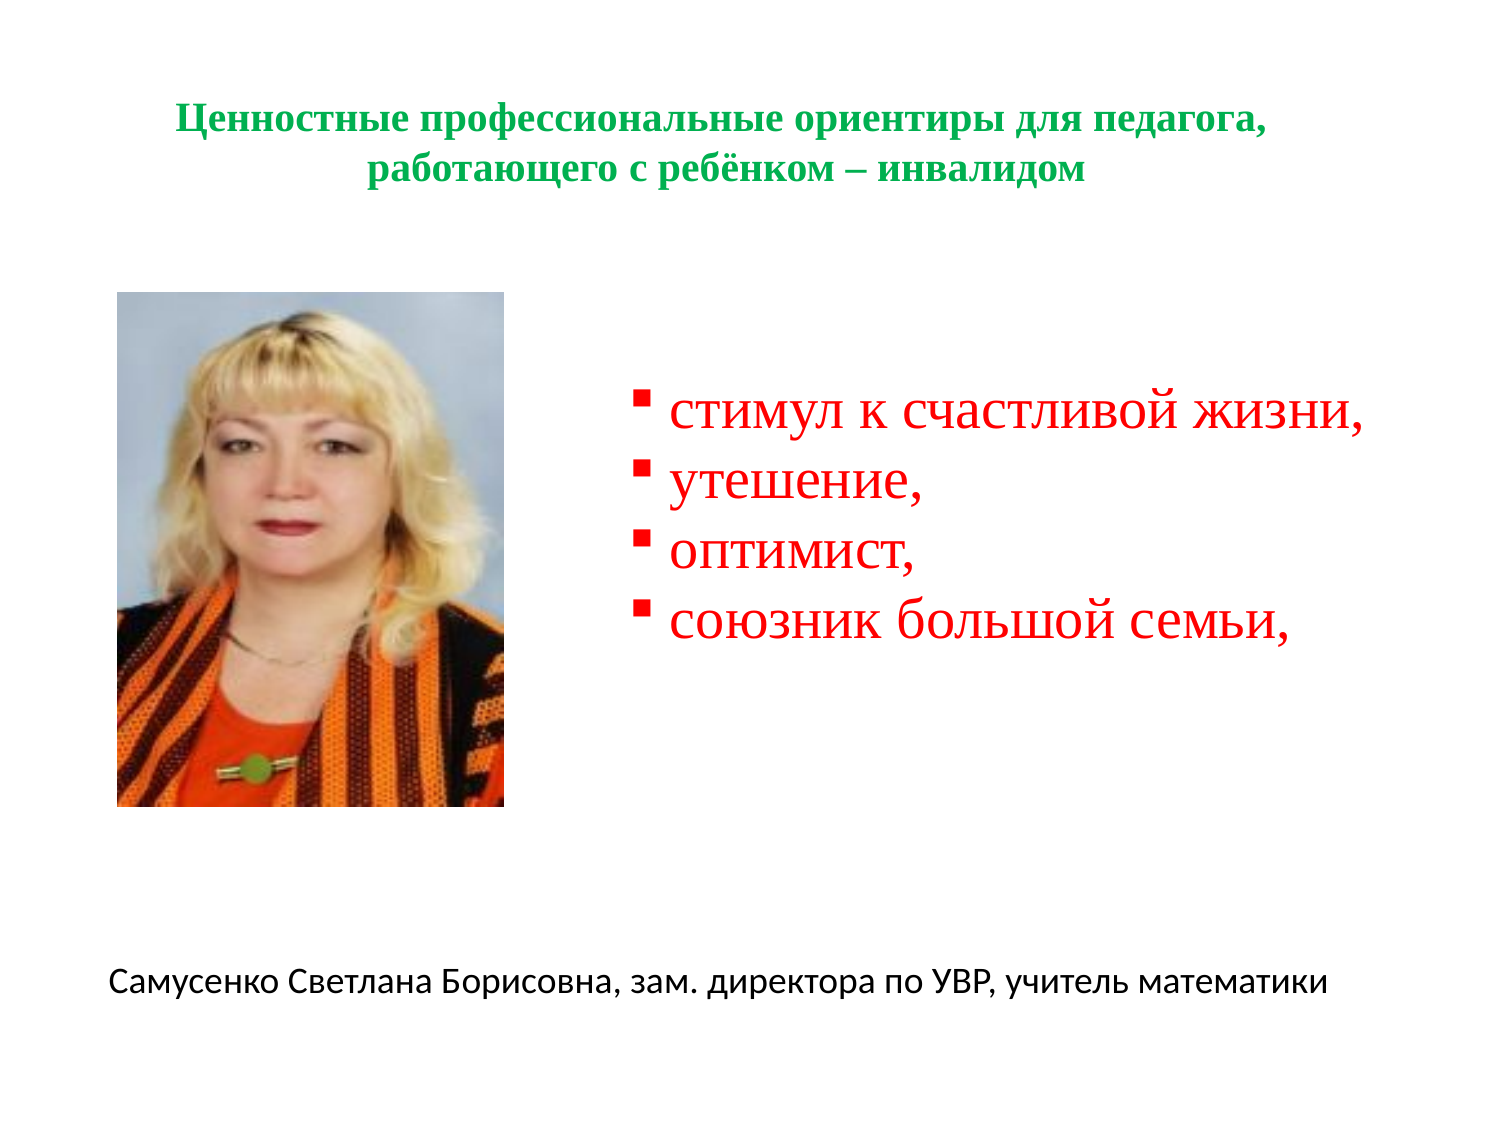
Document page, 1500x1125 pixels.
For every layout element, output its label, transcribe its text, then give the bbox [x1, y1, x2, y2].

text_box Ценностные профессиональные ориентиры для педагога, работающего с ребёнком – инвалидом [35, 81, 1418, 197]
picture [116, 292, 505, 808]
text_box Самусенко Светлана Борисовна, зам. директора по УВР, учитель математики [93, 949, 1467, 1009]
text_box стимул к счастливой жизни, утешение, оптимист, союзник большой семьи, [613, 363, 1381, 658]
